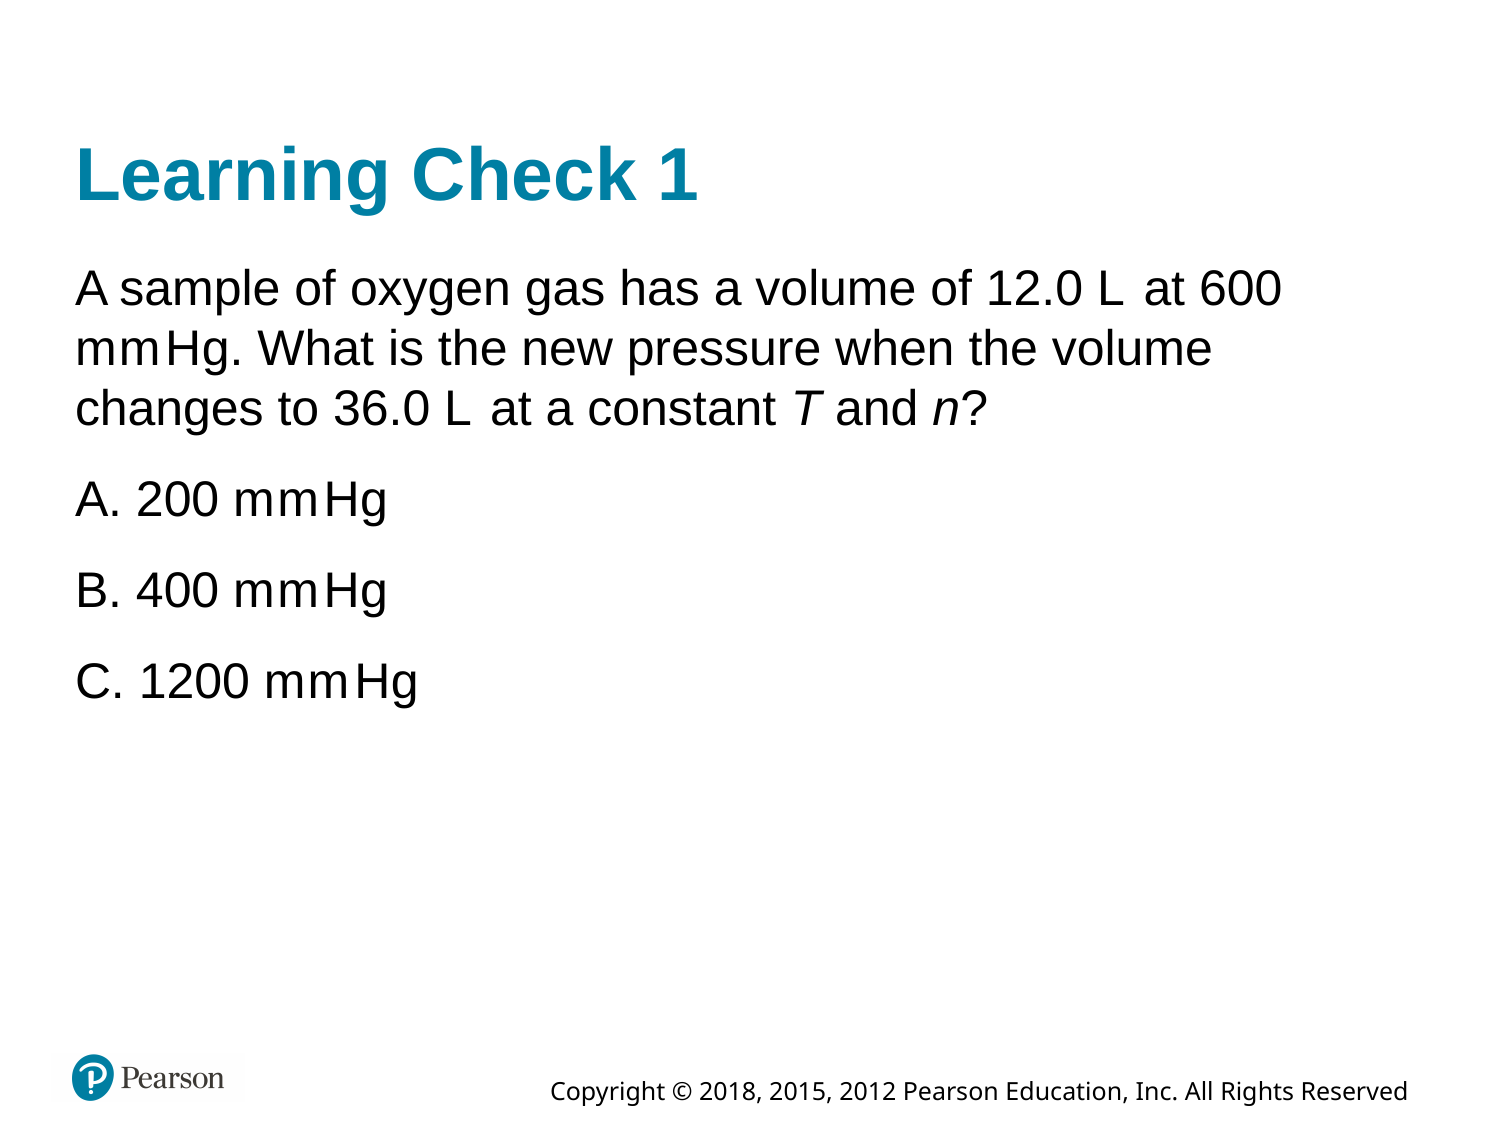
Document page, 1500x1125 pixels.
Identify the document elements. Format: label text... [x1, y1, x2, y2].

title Learning Check 1 [75, 35, 1425, 216]
list A sample of oxygen gas has a volume of 12.0 Liters at 600 millimeters H g. What is the new pressure when the volume changes to 36.0 Liters at a constant T and n? A. 200 millimeters H g B. 400 millimeters H g C. 1200 millimeters H g [75, 255, 1325, 989]
picture [51, 1053, 245, 1102]
